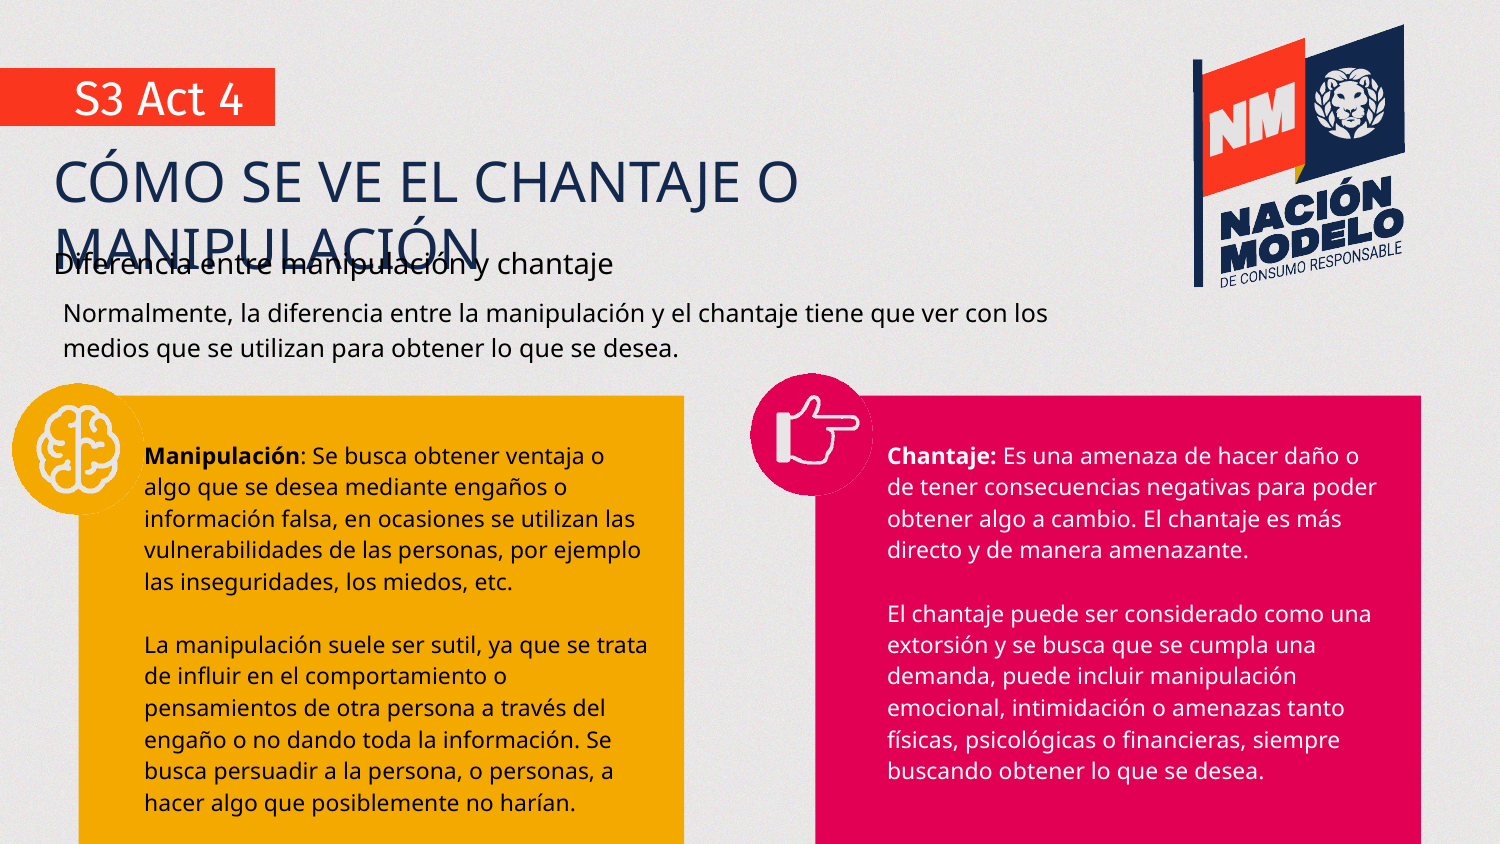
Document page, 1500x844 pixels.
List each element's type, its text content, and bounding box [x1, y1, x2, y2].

text_box Chantaje: Es una amenaza de hacer daño o de tener consecuencias negativas para poder obtener algo a cambio. El chantaje es más directo y de manera amenazante. El chantaje puede ser considerado como una extorsión y se busca que se cumpla una demanda, puede incluir manipulación emocional, intimidación o amenazas tanto físicas, psicológicas o financieras, siempre buscando obtener lo que se desea. [872, 422, 1405, 800]
text_box Diferencia entre manipulación y chantaje [38, 224, 785, 296]
text_box CÓMO SE VE EL CHANTAJE O MANIPULACIÓN [38, 130, 1169, 296]
text_box Manipulación: Se busca obtener ventaja o algo que se desea mediante engaños o información falsa, en ocasiones se utilizan las vulnerabilidades de las personas, por ejemplo las inseguridades, los miedos, etc. La manipulación suele ser sutil, ya que se trata de influir en el comportamiento o pensamientos de otra persona a través del engaño o no dando toda la información. Se busca persuadir a la persona, o personas, a hacer algo que posiblemente no harían. [129, 422, 670, 831]
picture [0, 0, 1500, 844]
text_box [815, 395, 1421, 844]
text_box Normalmente, la diferencia entre la manipulación y el chantaje tiene que ver con los medios que se utilizan para obtener lo que se desea. [47, 278, 1147, 377]
text_box [78, 395, 685, 844]
